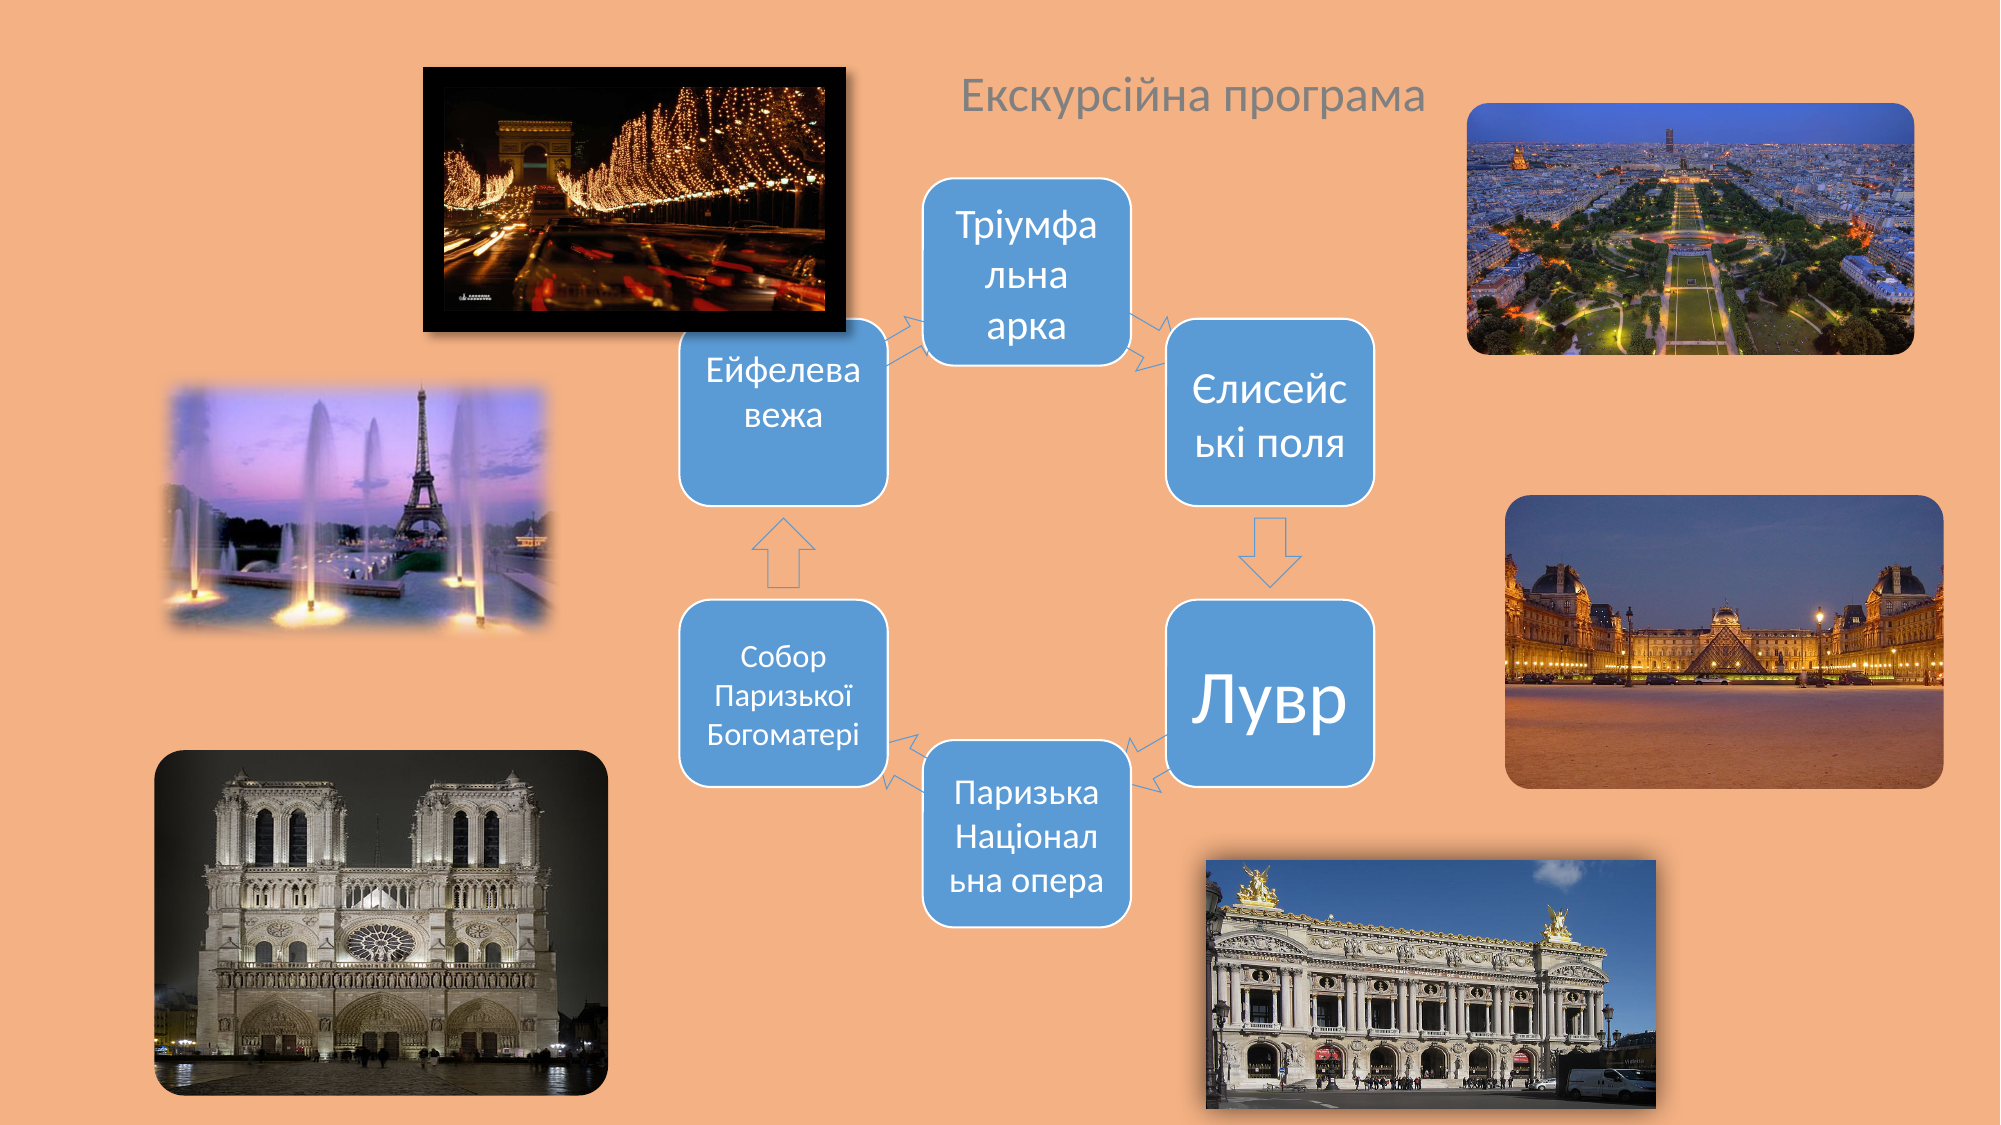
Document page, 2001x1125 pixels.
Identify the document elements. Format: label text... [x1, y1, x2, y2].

picture [154, 750, 609, 1096]
picture [1505, 495, 1944, 789]
picture [444, 87, 826, 311]
text_box Екскурсійна програма [945, 54, 1442, 130]
picture [1466, 103, 1915, 355]
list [610, 178, 1444, 928]
picture [1206, 860, 1656, 1109]
picture [154, 370, 563, 643]
